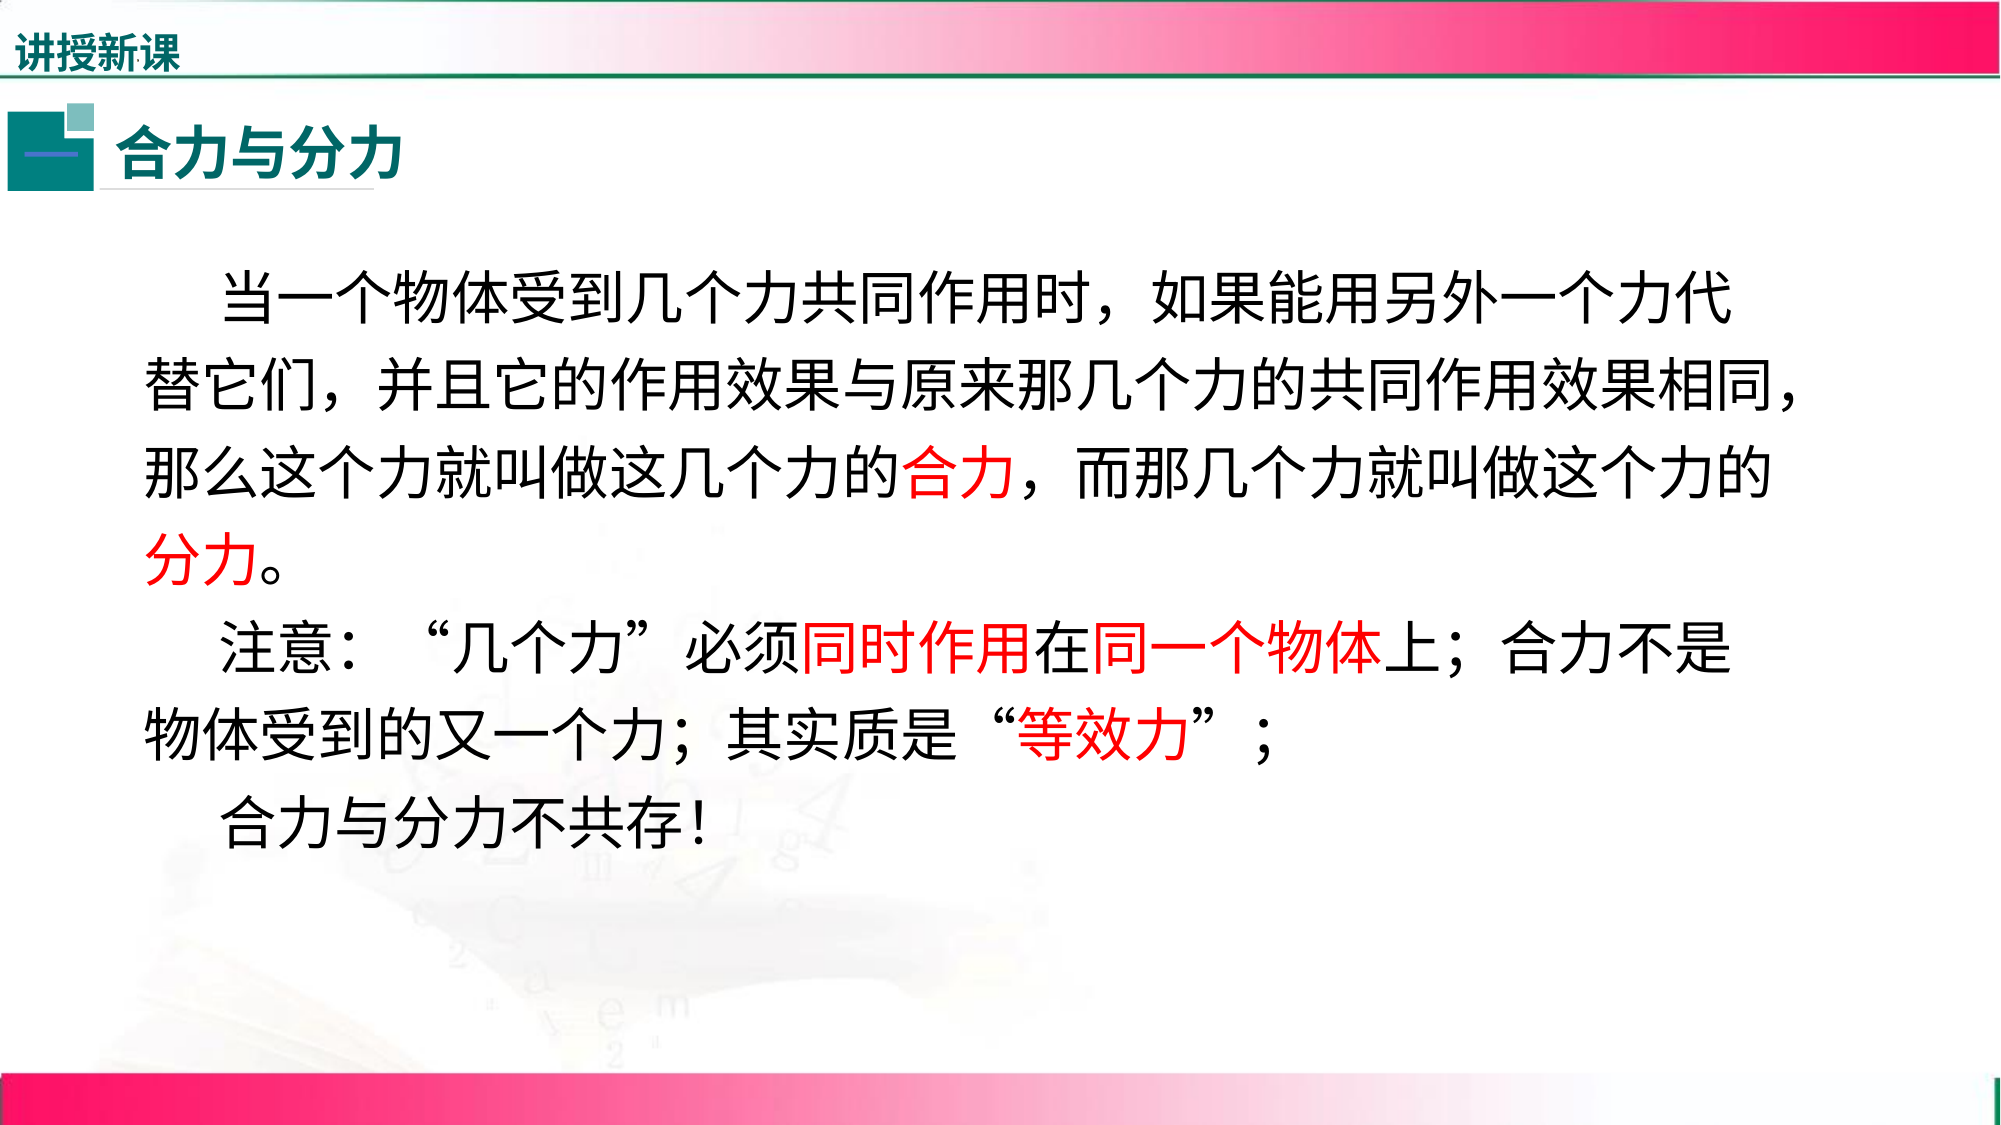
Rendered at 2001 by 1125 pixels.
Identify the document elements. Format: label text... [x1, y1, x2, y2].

text_box 当一个物体受到几个力共同作用时，如果能用另外一个力代替它们，并且它的作用效果与原来那几个力的共同作用效果相同，那么这个力就叫做这几个力的合力，而那几个力就叫做这个力的分力。 注意：“几个力”必须同时作用在同一个物体上；合力不是物体受到的又一个力；其实质是“等效力”； 合力与分力不共存！ [143, 243, 1776, 898]
text_box 讲授新课 [0, 19, 213, 85]
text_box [7, 63, 422, 198]
picture [0, 0, 2001, 1125]
